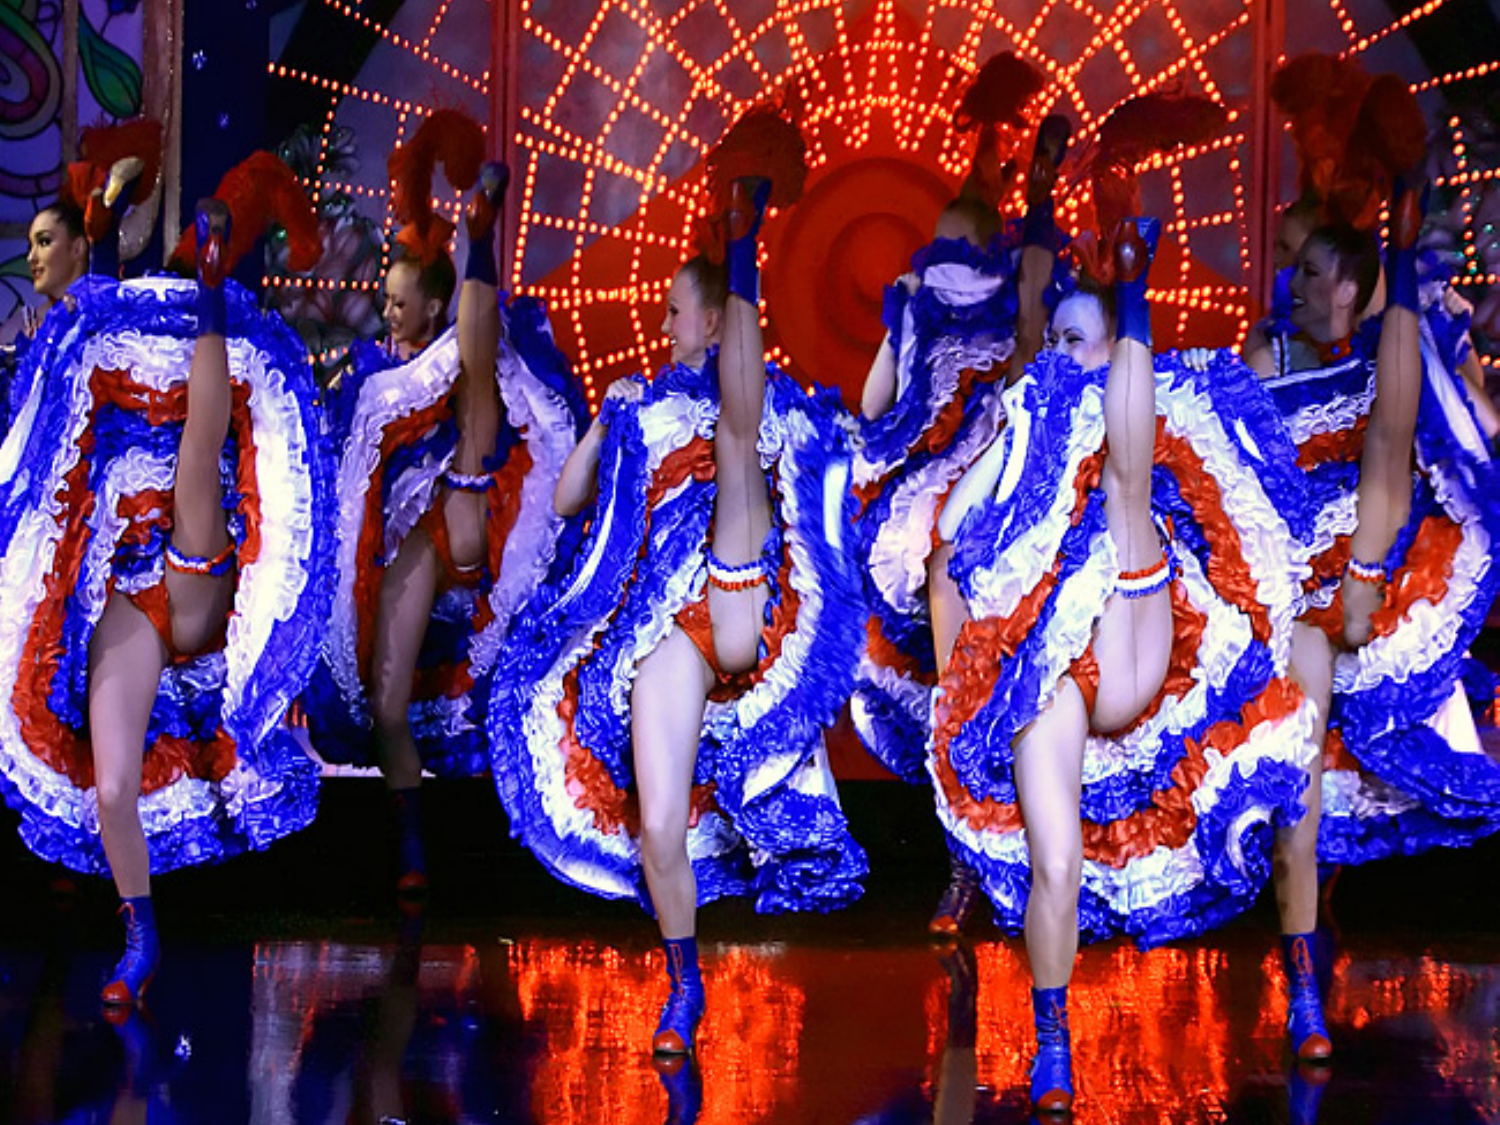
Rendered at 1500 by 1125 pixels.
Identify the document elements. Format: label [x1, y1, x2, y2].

list [0, 0, 1500, 1125]
